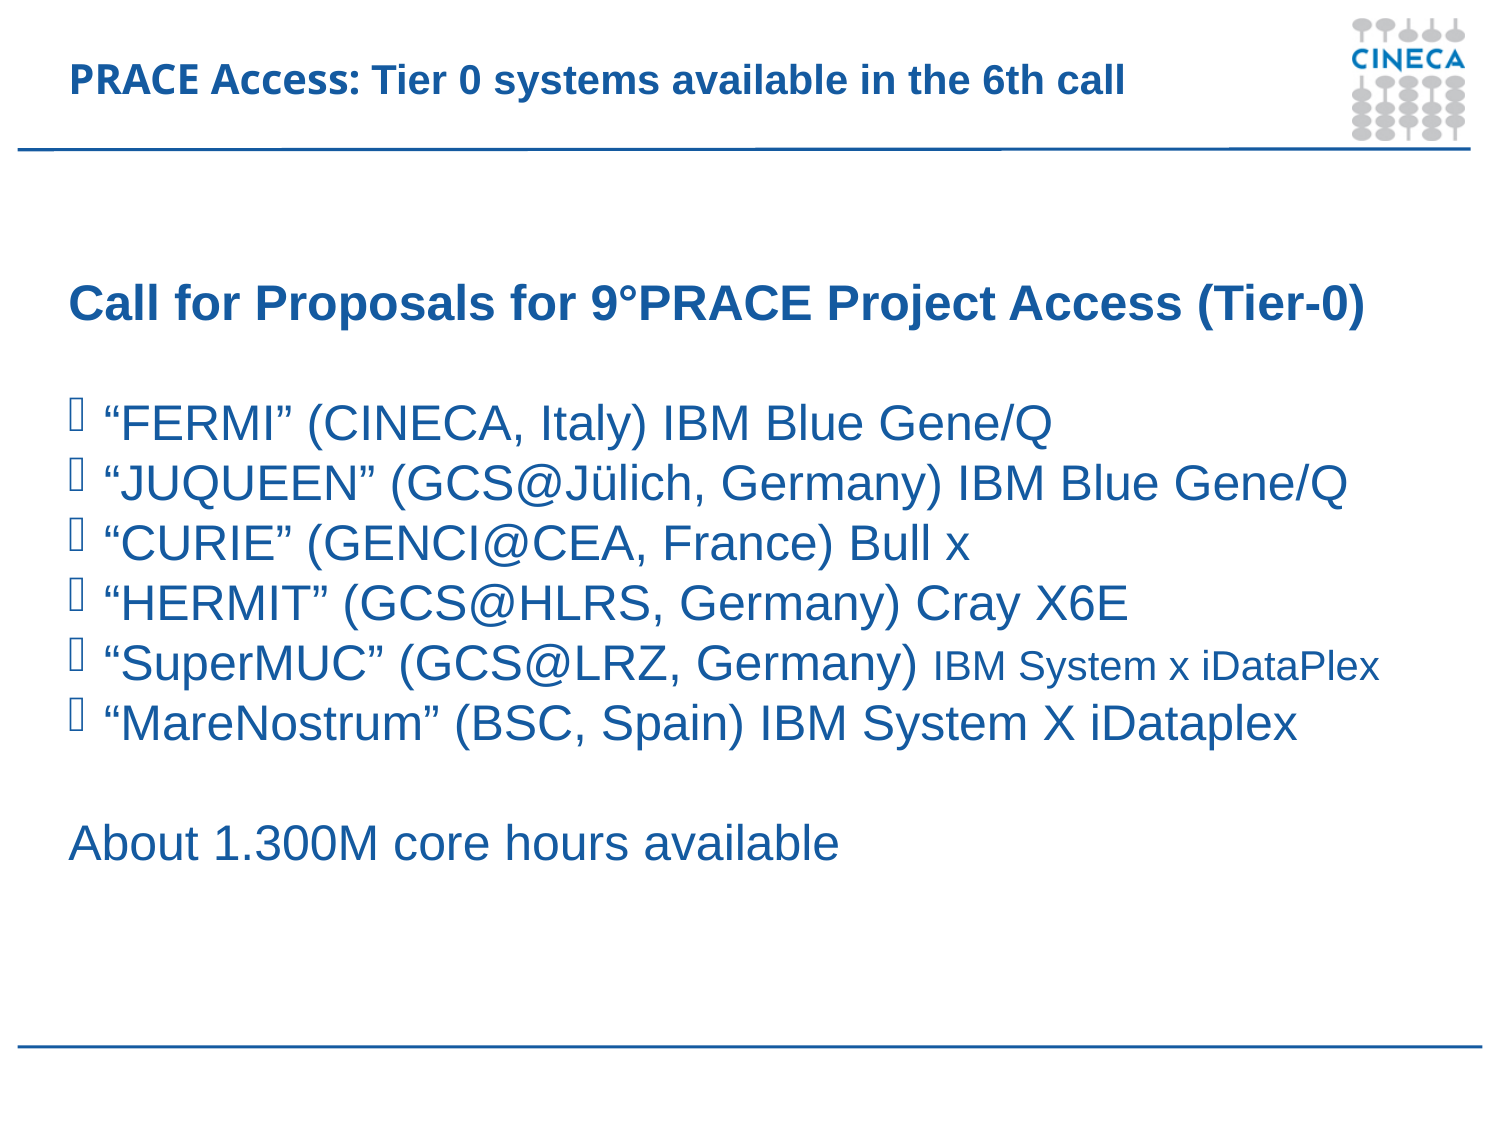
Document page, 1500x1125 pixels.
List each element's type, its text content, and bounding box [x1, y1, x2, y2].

text_box PRACE Access: Tier 0 systems available in the 6th call [53, 19, 1329, 138]
picture [1352, 18, 1465, 141]
text_box Call for Proposals for 9°PRACE Project Access (Tier-0) “FERMI” (CINECA, Italy) IBM Blue Gene/Q “JUQUEEN” (GCS@Jülich, Germany) IBM Blue Gene/Q “CURIE” (GENCI@CEA, France) Bull x “HERMIT” (GCS@HLRS, Germany) Cray X6E “SuperMUC” (GCS@LRZ, Germany) IBM System x iDataPlex “MareNostrum” (BSC, Spain) IBM System X iDataplex About 1.300M core hours available [53, 262, 1500, 1125]
